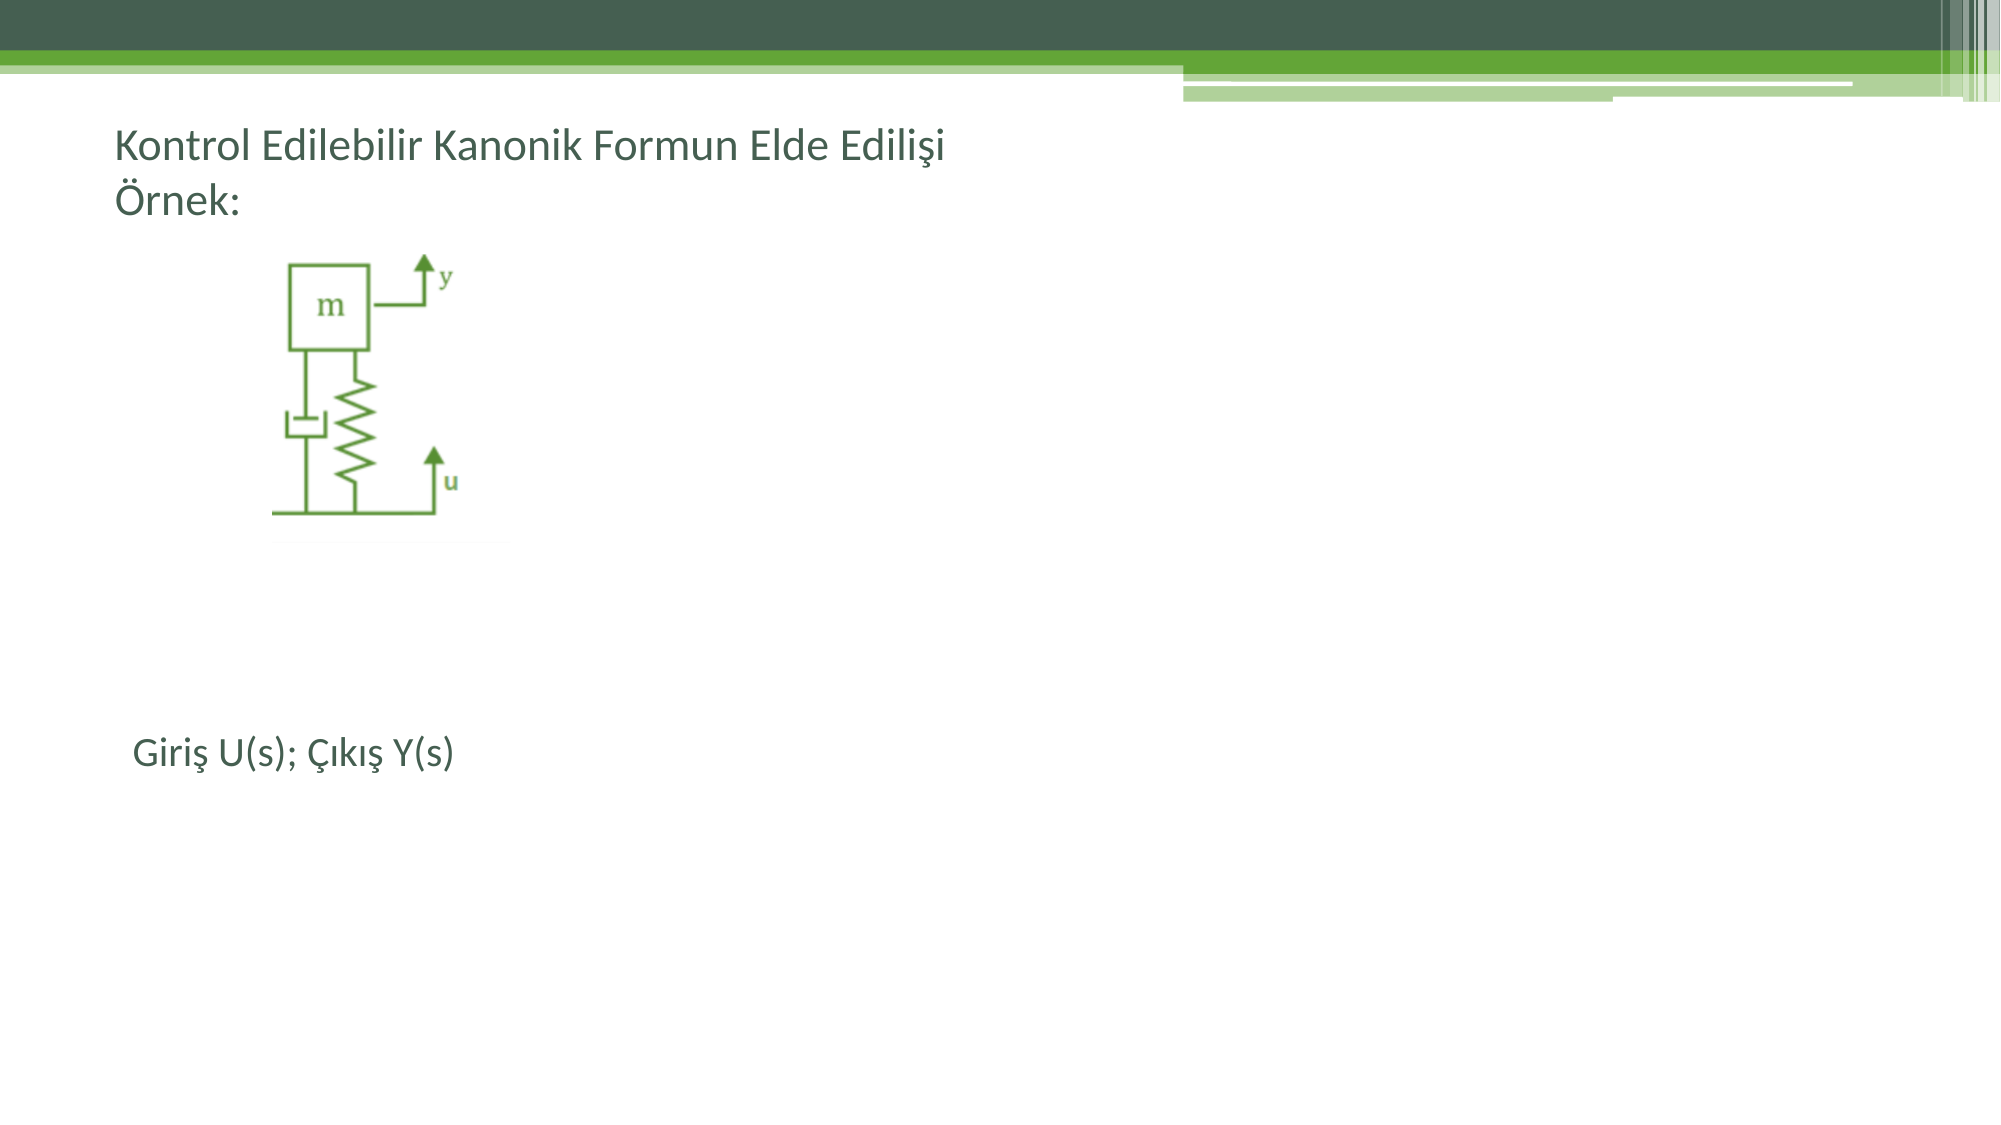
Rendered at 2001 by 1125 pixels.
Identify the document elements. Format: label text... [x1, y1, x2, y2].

title Kontrol Edilebilir Kanonik Formun Elde Edilişi Örnek: [99, 107, 1900, 233]
picture [272, 254, 511, 544]
